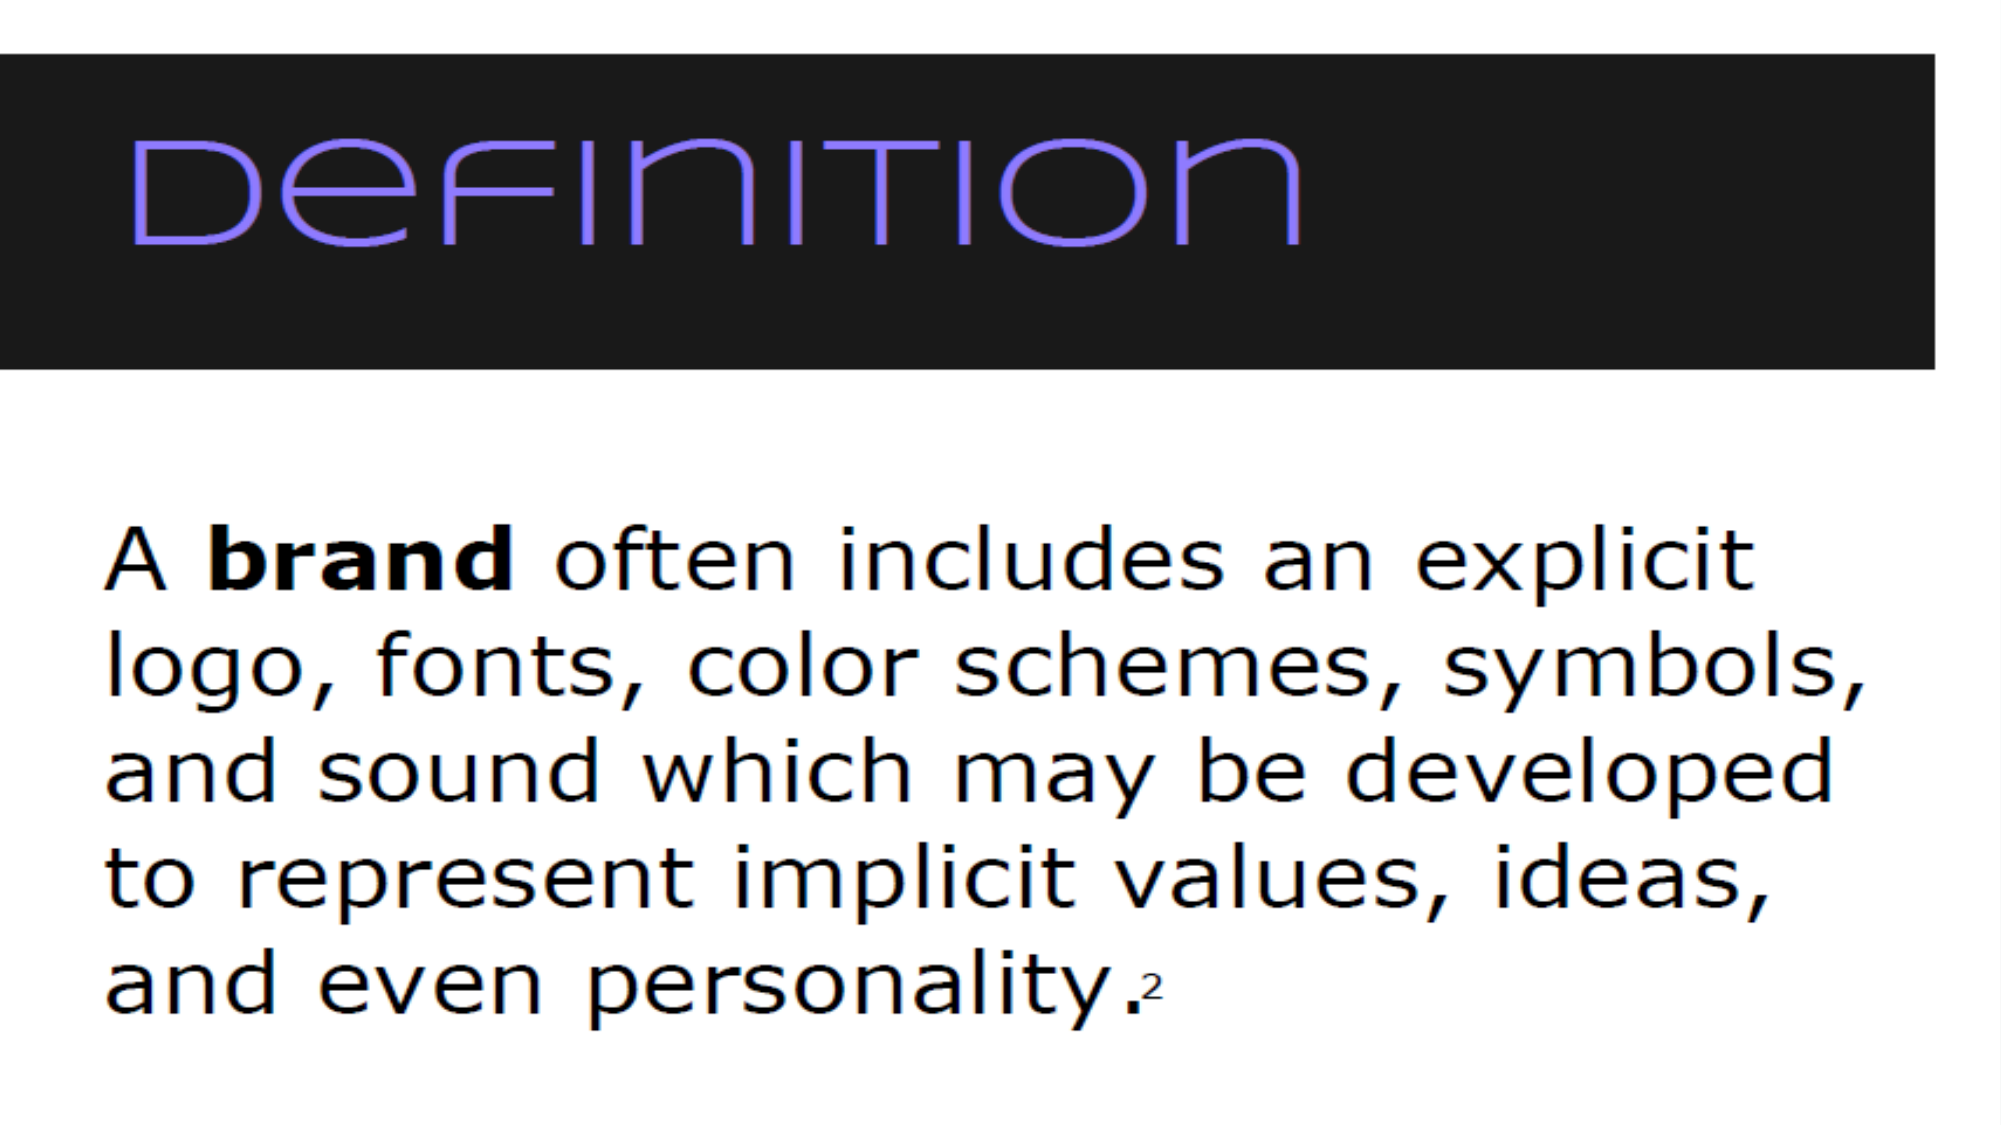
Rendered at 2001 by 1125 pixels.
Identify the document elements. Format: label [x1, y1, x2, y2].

list [0, 0, 2000, 1125]
